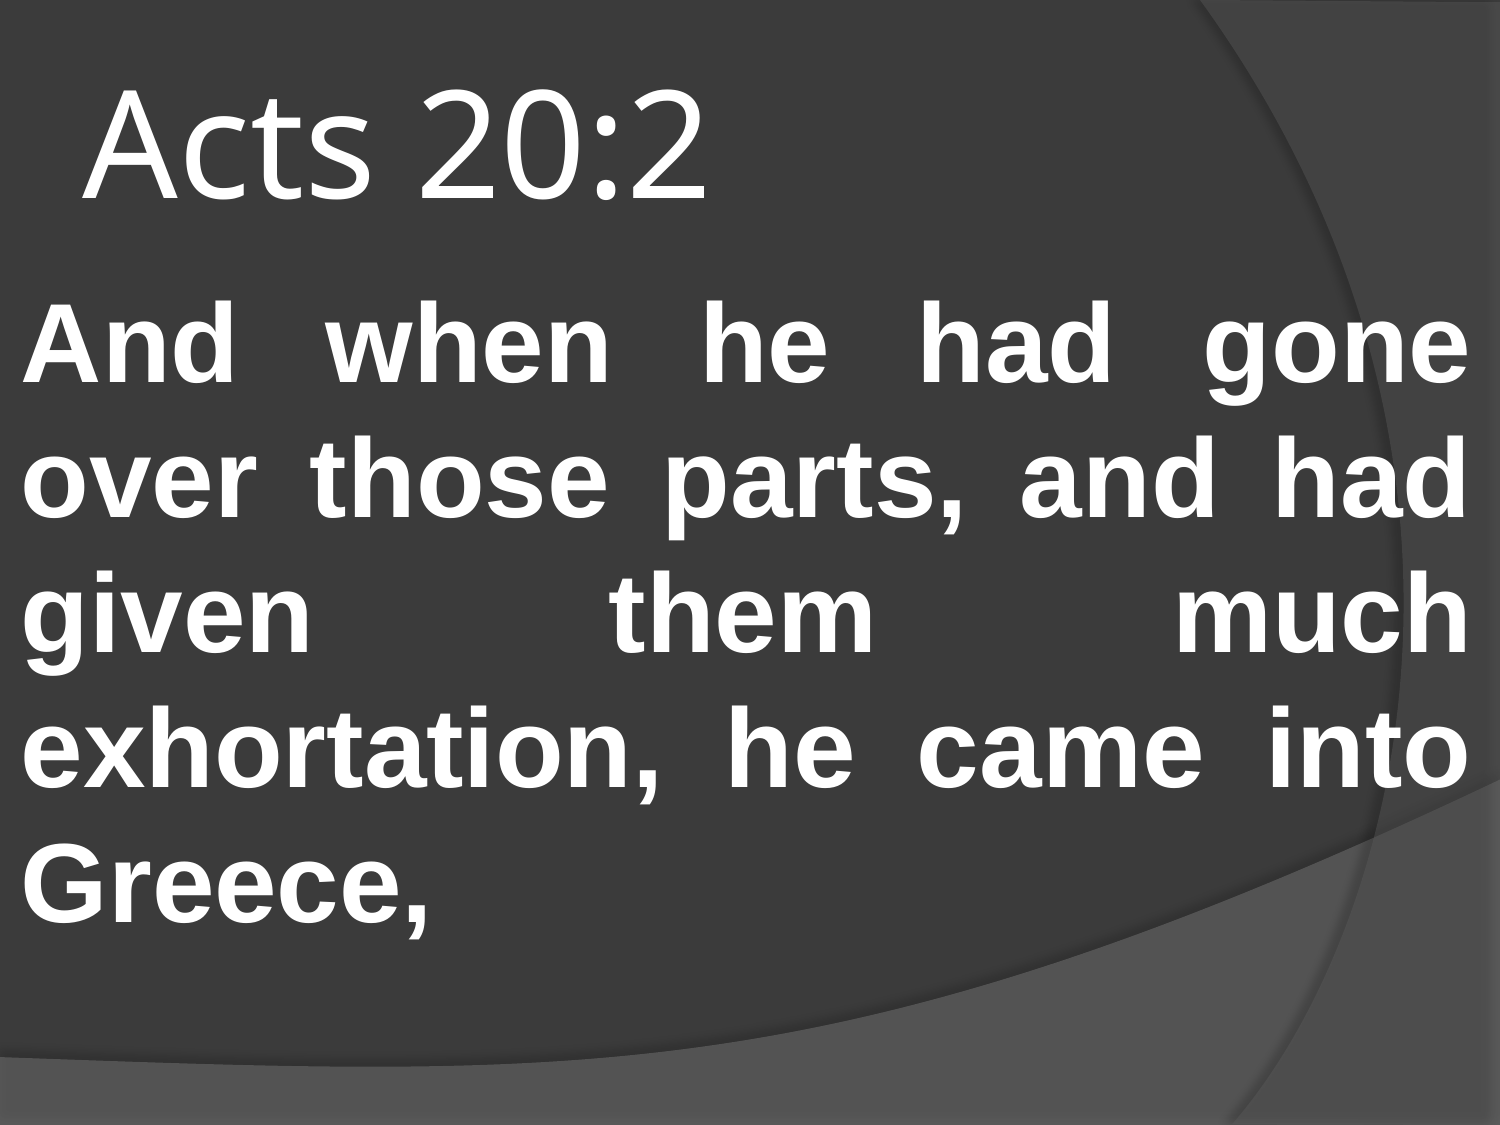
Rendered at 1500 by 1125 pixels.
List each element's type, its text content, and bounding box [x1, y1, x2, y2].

list And when he had gone over those parts, and had given them much exhortation, he came into Greece, [0, 262, 1488, 1125]
title Acts 20:2 [75, 45, 1300, 233]
